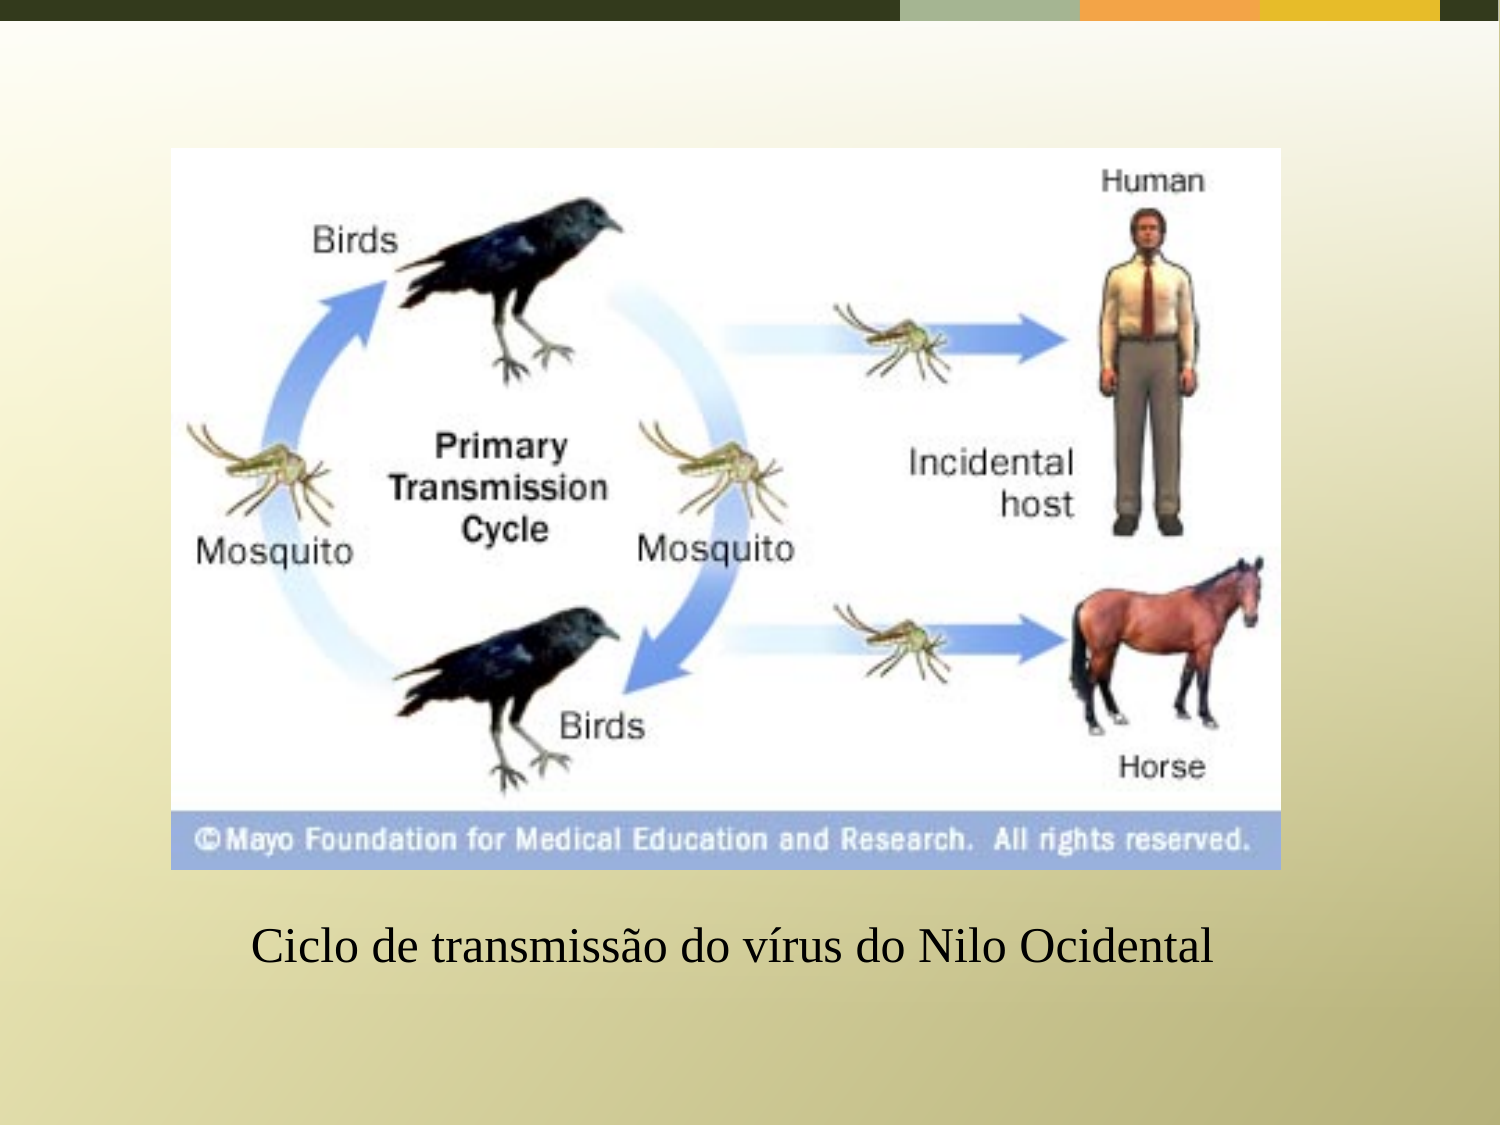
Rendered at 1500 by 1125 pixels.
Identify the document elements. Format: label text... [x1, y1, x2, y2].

picture [170, 147, 1282, 871]
text_box Ciclo de transmissão do vírus do Nilo Ocidental [236, 905, 1243, 980]
